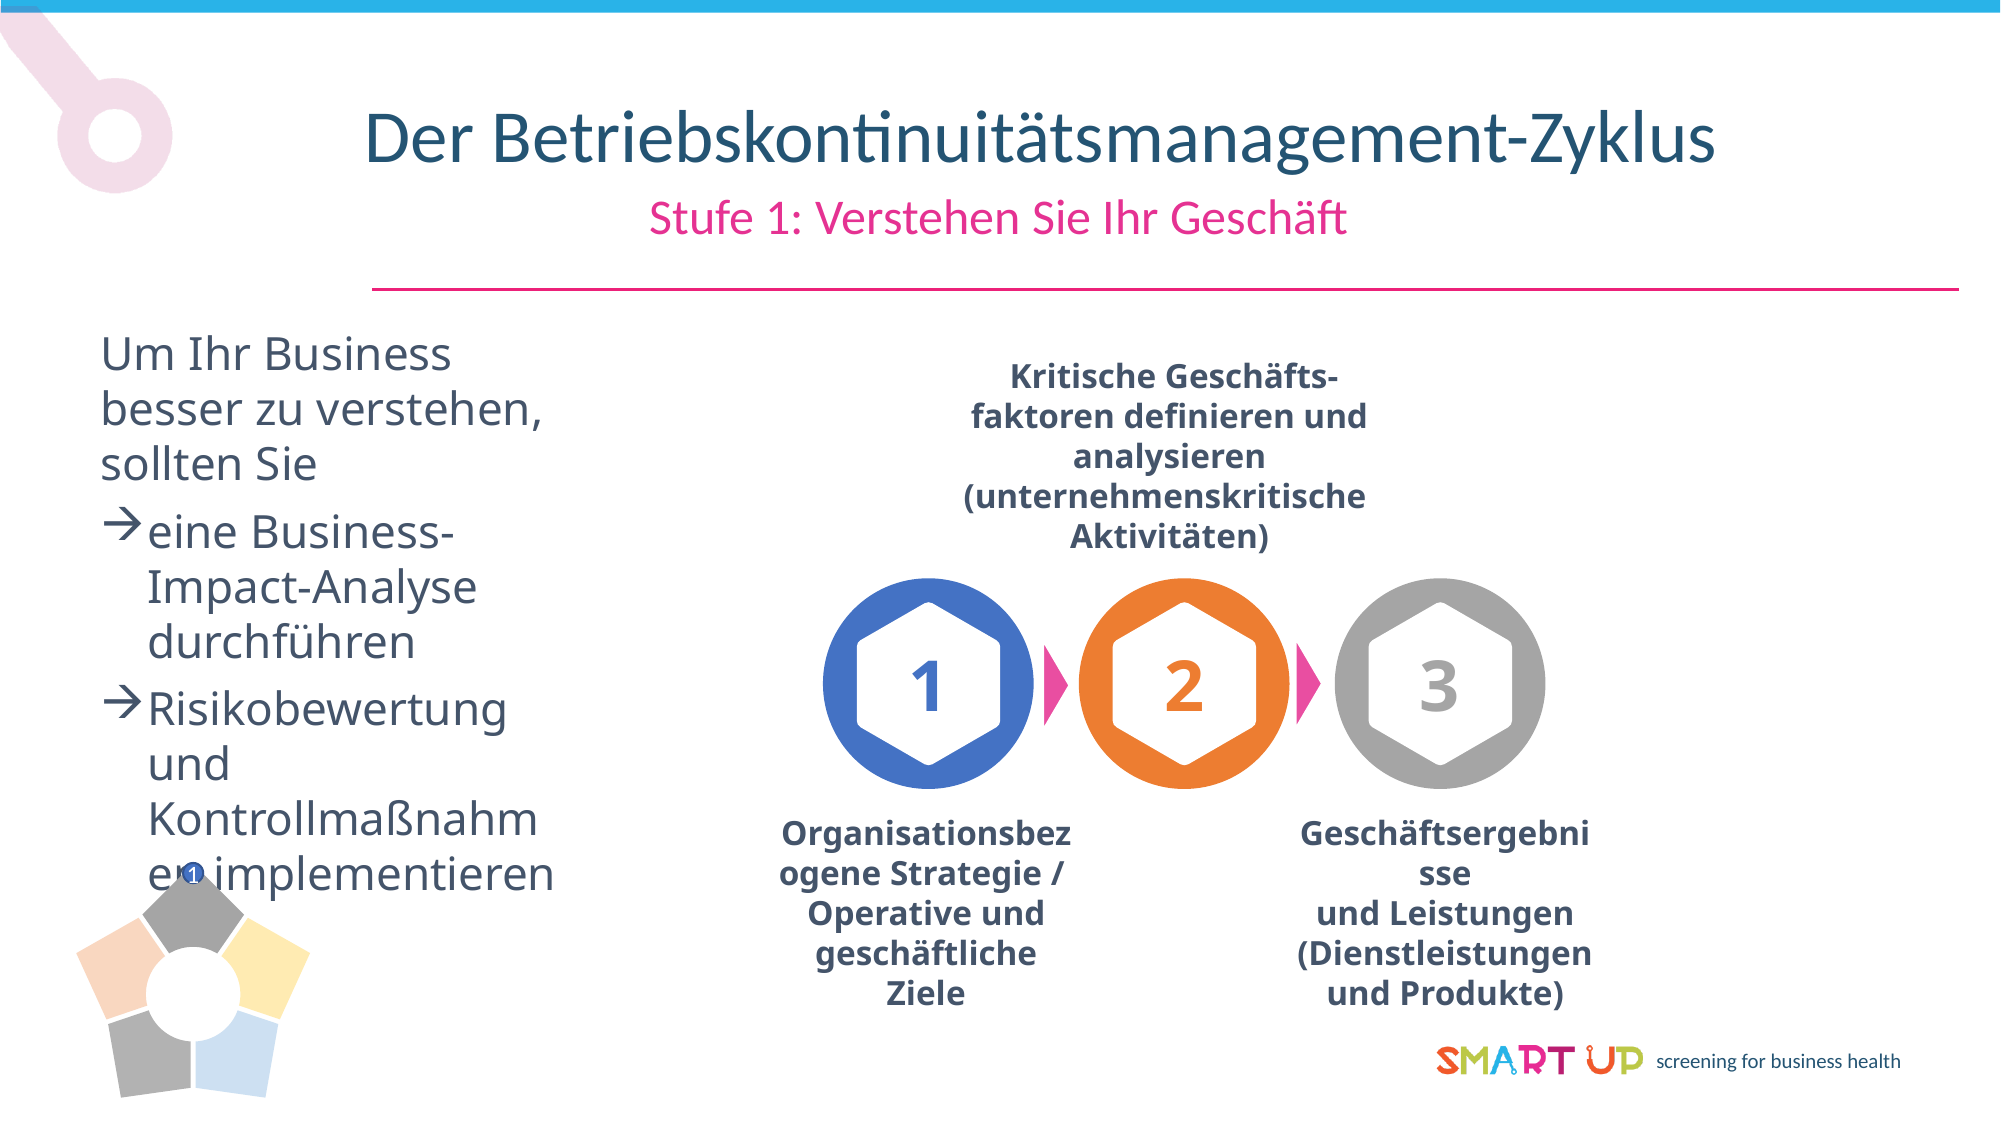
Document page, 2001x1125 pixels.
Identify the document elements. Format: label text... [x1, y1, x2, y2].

text_box [856, 602, 1001, 766]
text_box [1368, 602, 1513, 766]
text_box Um Ihr Business besser zu verstehen, sollten Sie eine Business-Impact-Analyse durchführen Risikobewertung und Kontrollmaßnahmen implementieren [87, 318, 575, 974]
text_box Kritische Geschäfts- faktoren definieren und analysieren (unternehmenskritische Aktivitäten) [932, 348, 1407, 563]
text_box 2 [1149, 634, 1220, 734]
text_box [1112, 602, 1257, 766]
text_box Geschäftsergebnisse und Leistungen (Dienstleistungen und Produkte) [1278, 804, 1613, 1020]
text_box Organisationsbezogene Strategie / Operative und geschäftliche Ziele [756, 804, 1096, 1020]
list Der Betriebskontinuitätsmanagement-Zyklus [349, 90, 1802, 205]
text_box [76, 862, 311, 1098]
text_box [1294, 634, 1324, 733]
picture [0, 6, 224, 218]
text_box Stufe 1: Verstehen Sie Ihr Geschäft [634, 184, 2000, 273]
text_box [1334, 578, 1546, 789]
text_box 1 [893, 634, 964, 734]
text_box [822, 578, 1034, 789]
text_box 3 [1405, 634, 1476, 734]
text_box [1078, 578, 1290, 789]
text_box [1041, 636, 1071, 735]
picture [1436, 1045, 1643, 1078]
